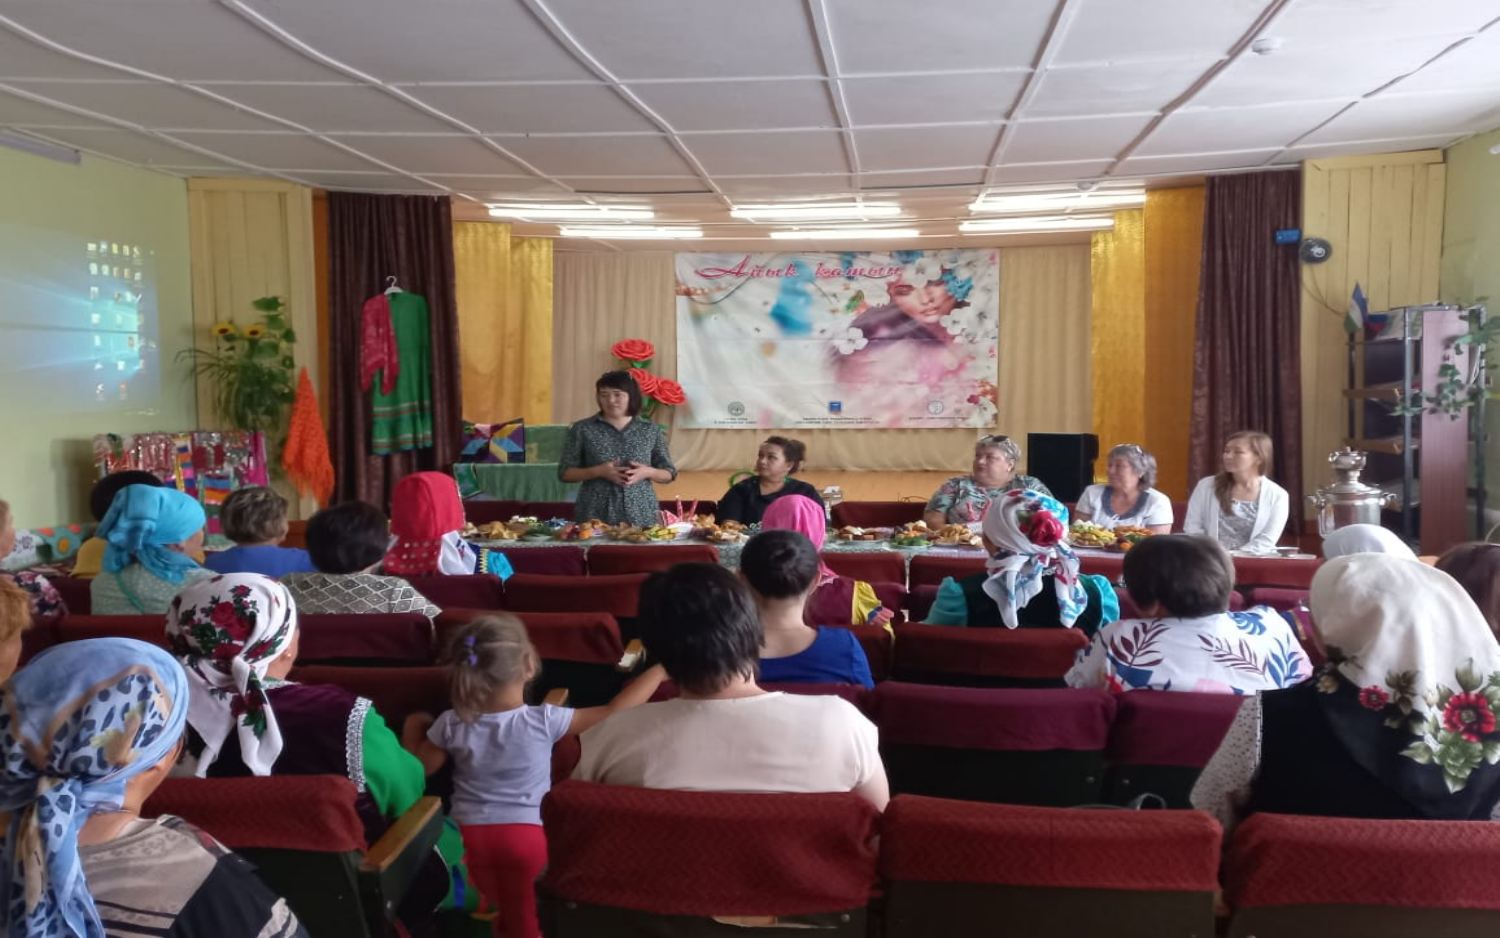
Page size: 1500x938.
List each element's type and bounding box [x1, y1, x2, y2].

list [0, 0, 1500, 938]
